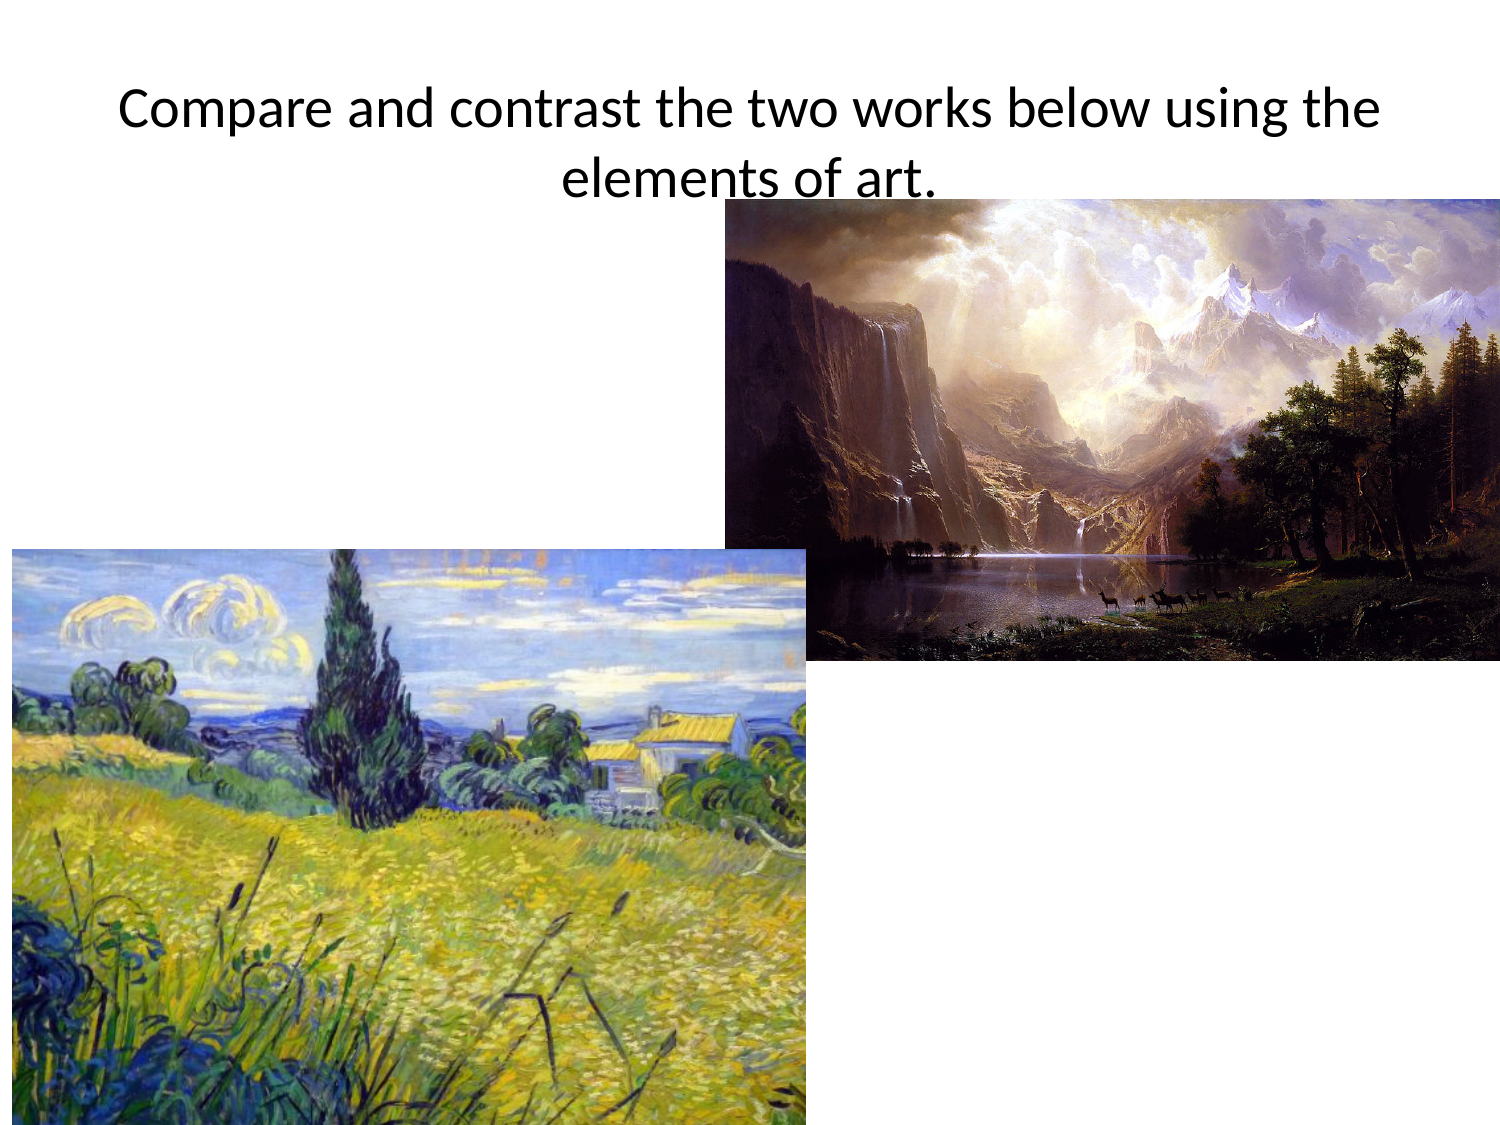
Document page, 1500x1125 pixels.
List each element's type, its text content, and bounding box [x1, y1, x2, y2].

picture [12, 199, 1500, 1125]
title Compare and contrast the two works below using the elements of art. [75, 45, 1425, 233]
